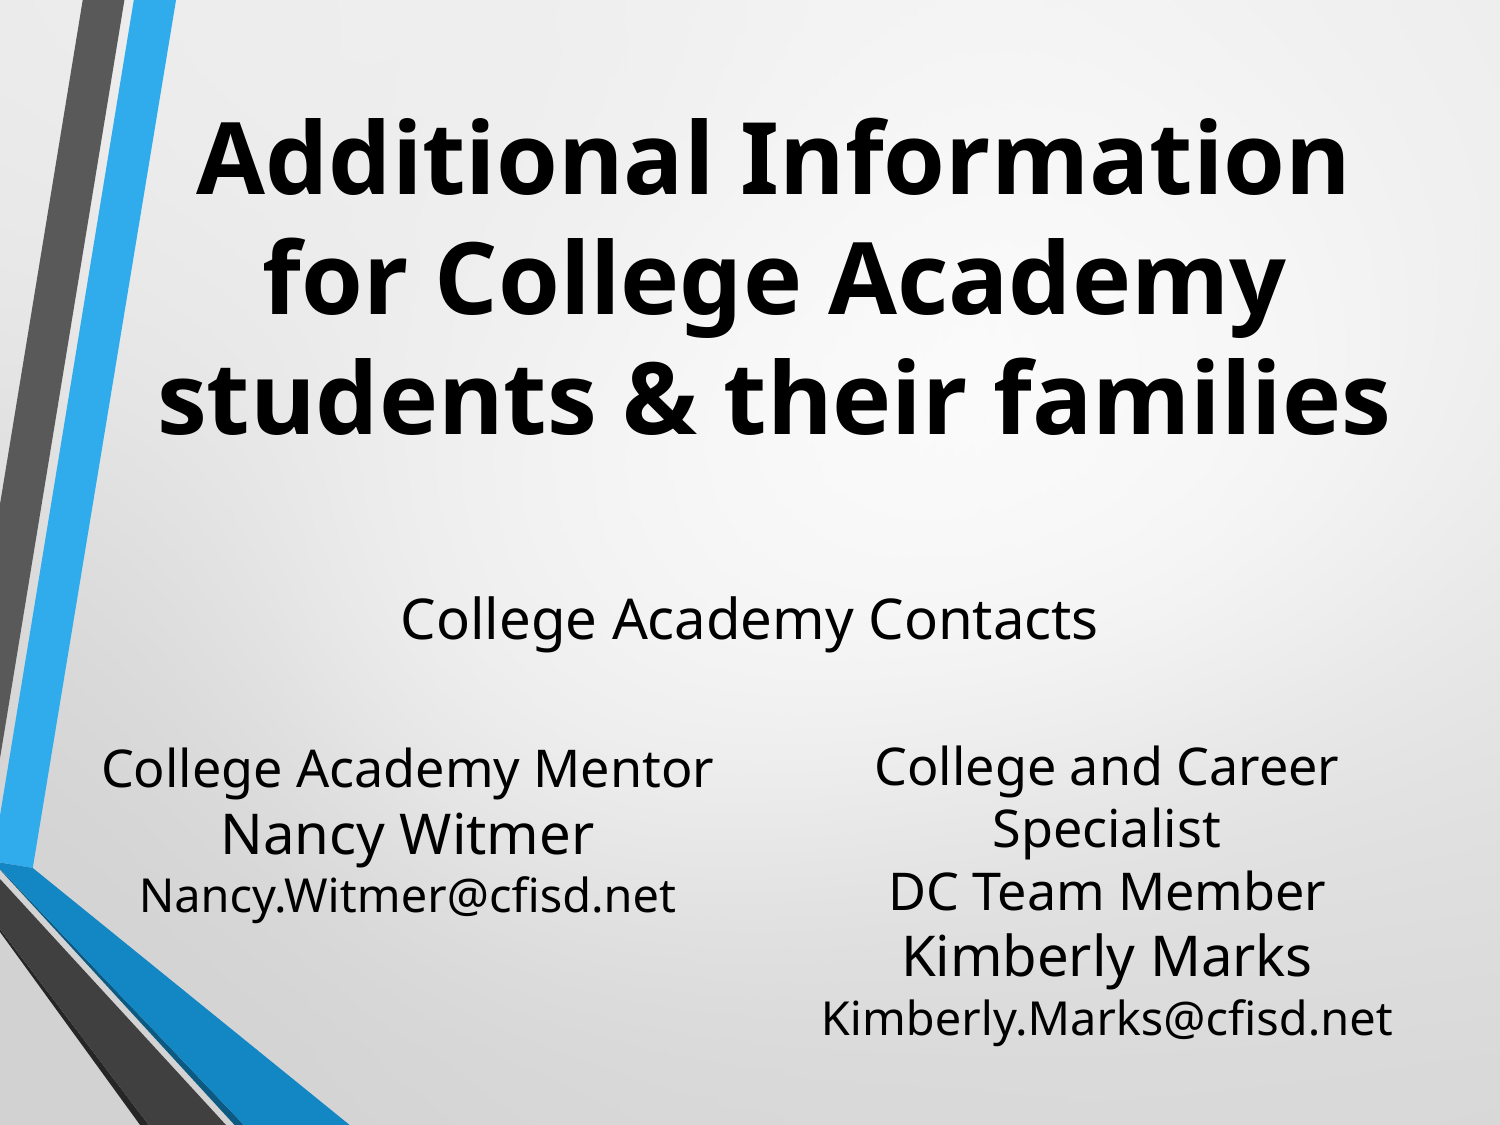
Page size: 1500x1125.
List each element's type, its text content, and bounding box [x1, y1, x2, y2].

text_box College Academy Mentor Nancy Witmer Nancy.Witmer@cfisd.net [67, 727, 744, 982]
text_box College Academy Contacts [386, 575, 1114, 658]
text_box Additional Information for College Academy students & their families [118, 87, 1432, 463]
text_box College and Career Specialist DC Team Member Kimberly Marks Kimberly.Marks@cfisd.net [744, 725, 1470, 1105]
